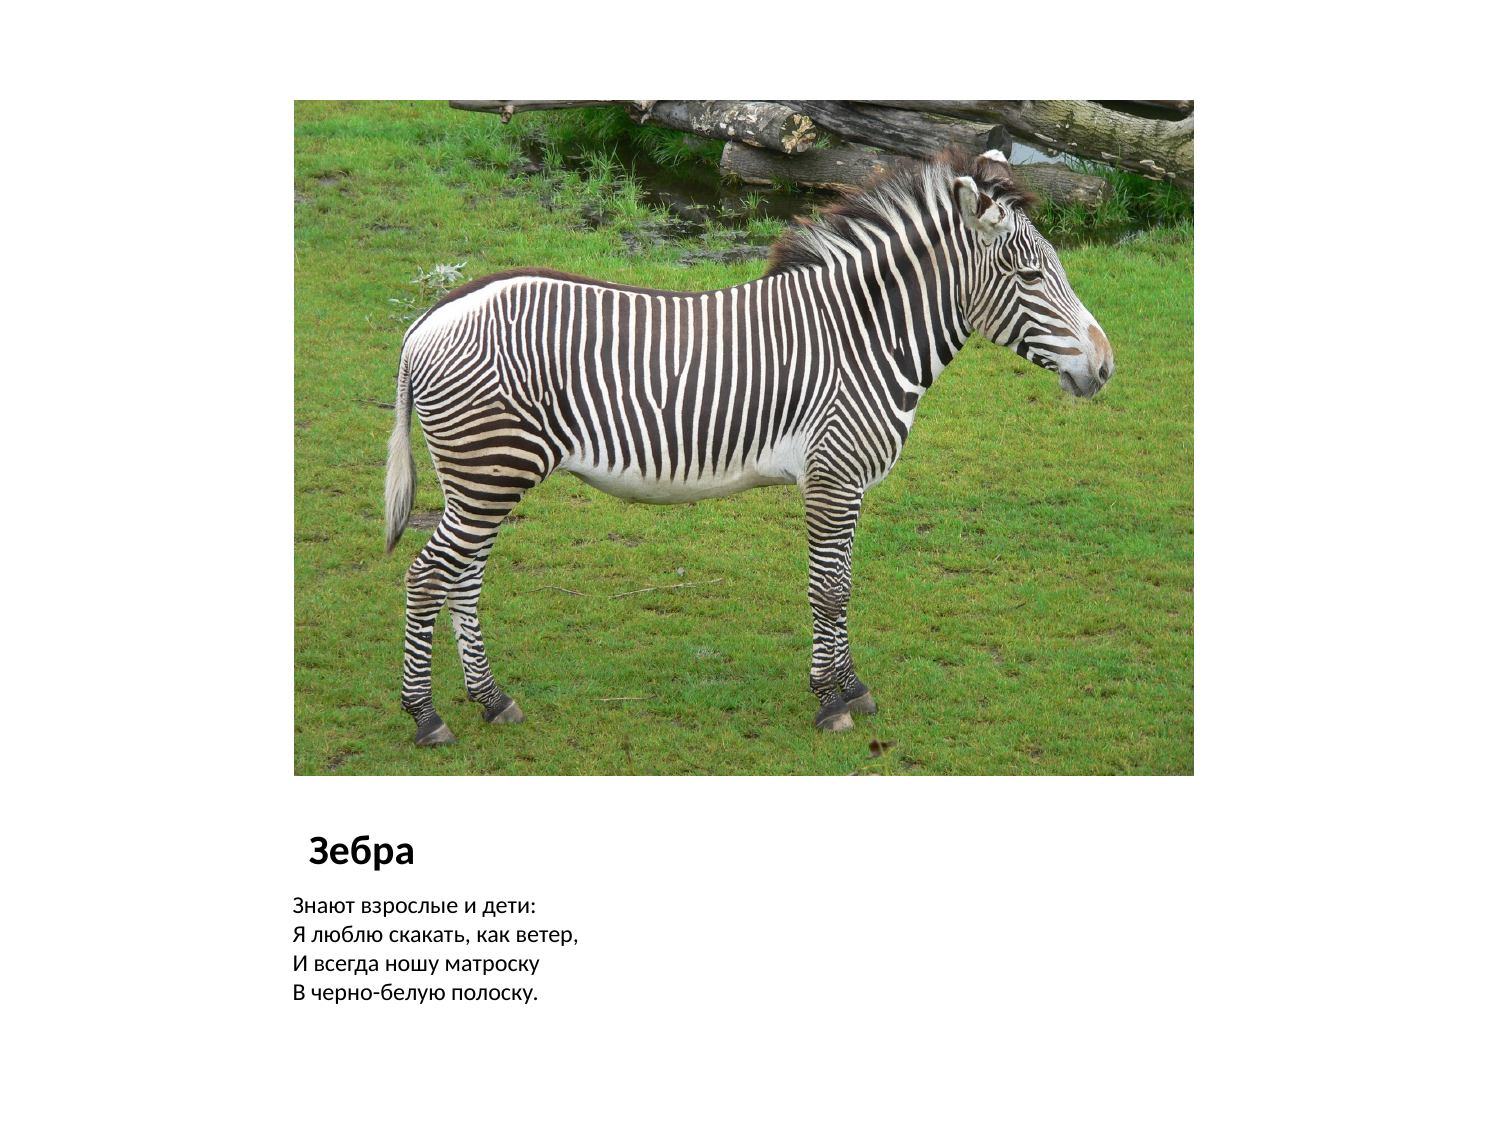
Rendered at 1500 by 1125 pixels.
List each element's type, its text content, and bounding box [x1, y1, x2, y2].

picture [293, 100, 1195, 776]
list Знают взрослые и дети: Я люблю скакать, как ветер, И всегда ношу матроску В черно-белую полоску. [277, 881, 1178, 1014]
title Зебра [294, 787, 1194, 881]
